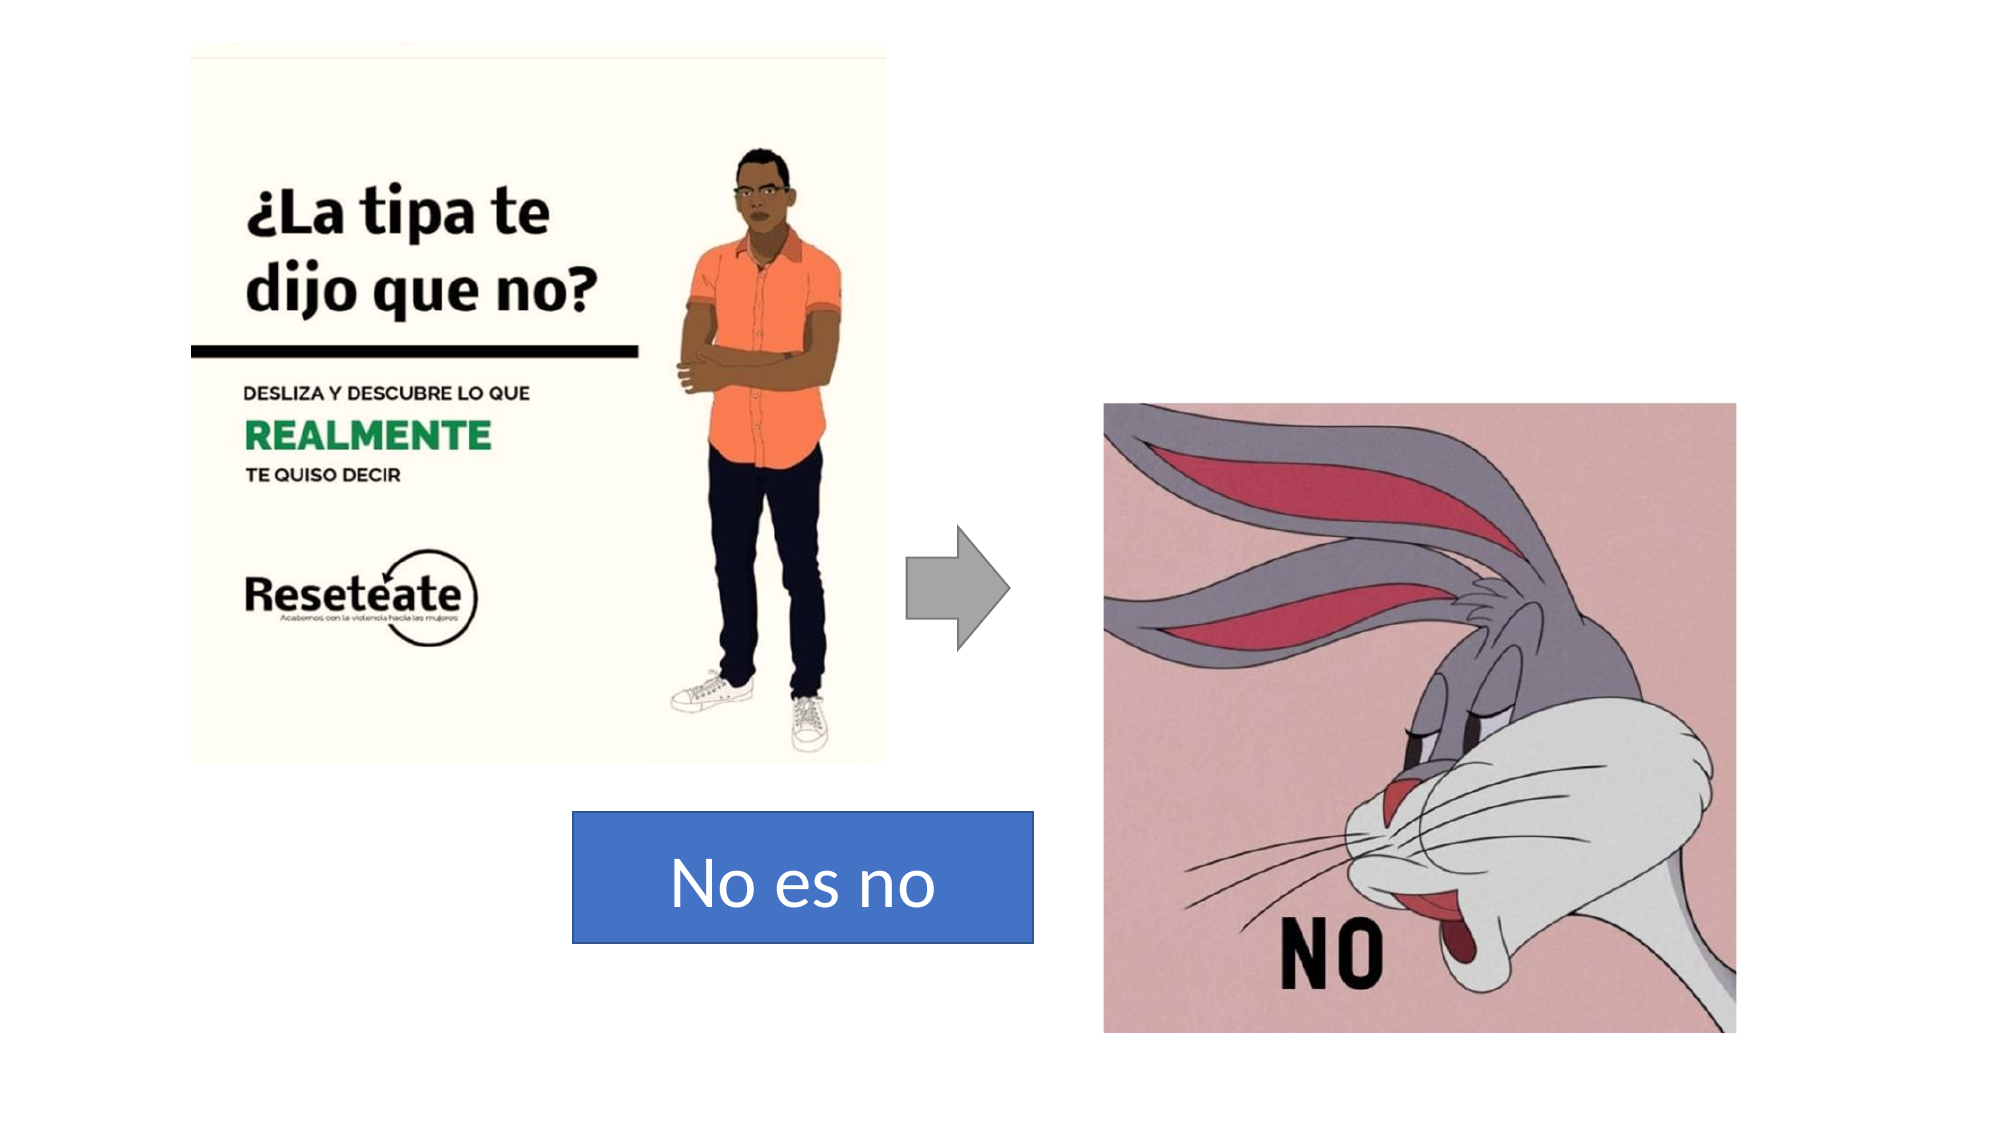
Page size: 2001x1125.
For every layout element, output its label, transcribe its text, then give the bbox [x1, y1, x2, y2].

text_box [905, 524, 1011, 653]
picture [190, 42, 886, 763]
text_box No es no [572, 811, 1034, 944]
picture [1103, 402, 1737, 1033]
